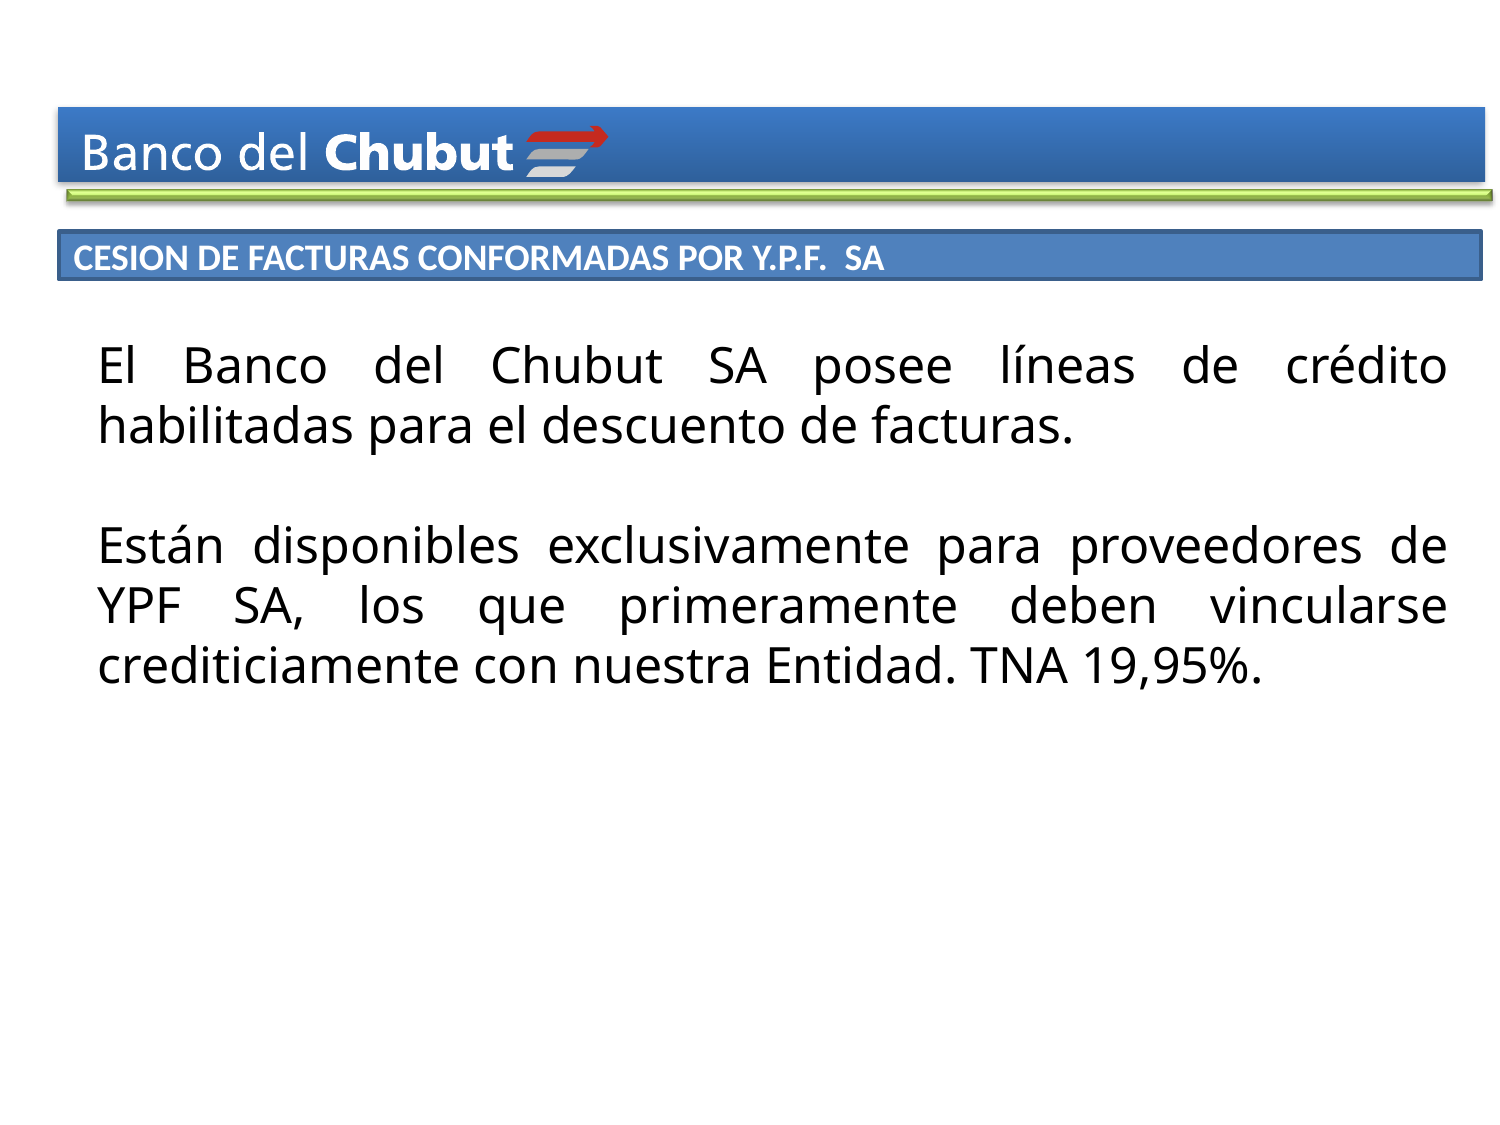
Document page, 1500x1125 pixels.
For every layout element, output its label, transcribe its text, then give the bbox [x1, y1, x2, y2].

text_box El Banco del Chubut SA posee líneas de crédito habilitadas para el descuento de facturas. Están disponibles exclusivamente para proveedores de YPF SA, los que primeramente deben vincularse crediticiamente con nuestra Entidad. TNA 19,95%. [82, 325, 1465, 701]
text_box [58, 184, 1500, 215]
text_box [623, 107, 1486, 182]
picture [70, 93, 619, 184]
text_box CESION DE FACTURAS CONFORMADAS POR Y.P.F. SA [57, 229, 1483, 281]
text_box [58, 107, 65, 182]
